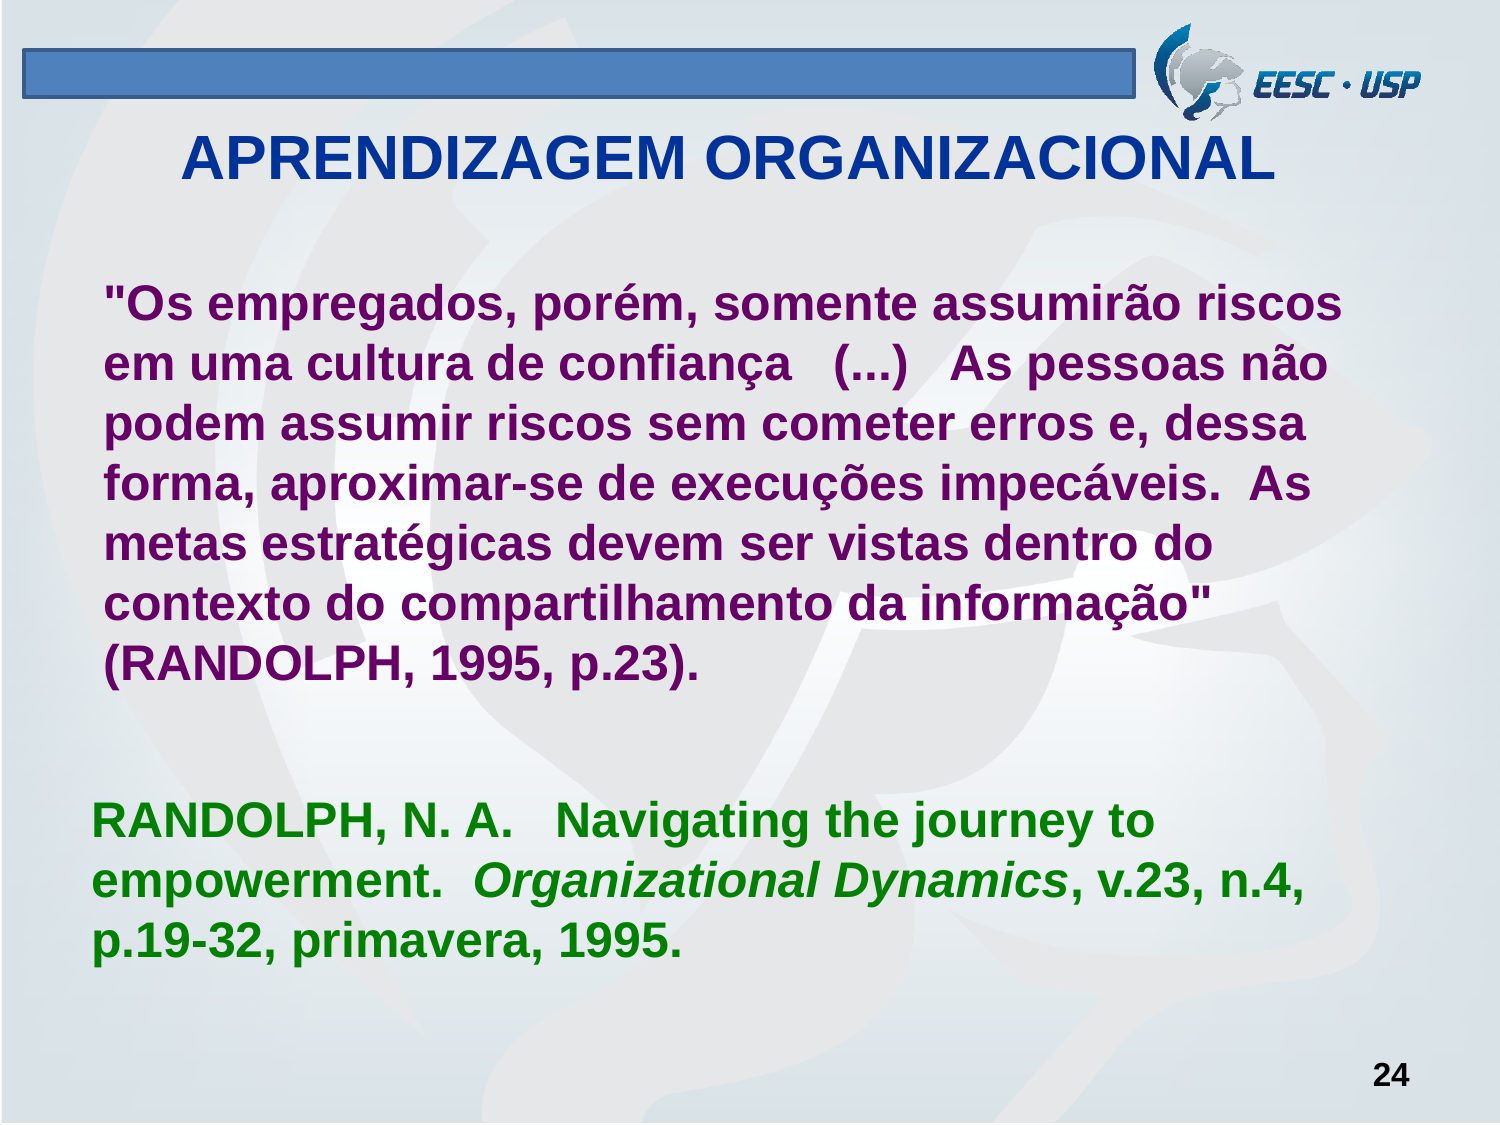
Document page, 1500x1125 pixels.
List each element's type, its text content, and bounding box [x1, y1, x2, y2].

title APRENDIZAGEM ORGANIZACIONAL [99, 99, 1375, 200]
picture [0, 0, 1500, 1123]
text_box "Os empregados, porém, somente assumirão riscos em uma cultura de confiança (...) As pessoas não podem assumir riscos sem cometer erros e, dessa forma, aproximar-se de execuções impecáveis. As metas estratégicas devem ser vistas dentro do contexto do compartilhamento da informação" (RANDOLPH, 1995, p.23). [88, 262, 1401, 698]
text_box RANDOLPH, N. A. Navigating the journey to empowerment. Organizational Dynamics, v.23, n.4, p.19-32, primavera, 1995. [76, 779, 1424, 975]
slide_number 24 [1305, 1042, 1425, 1103]
